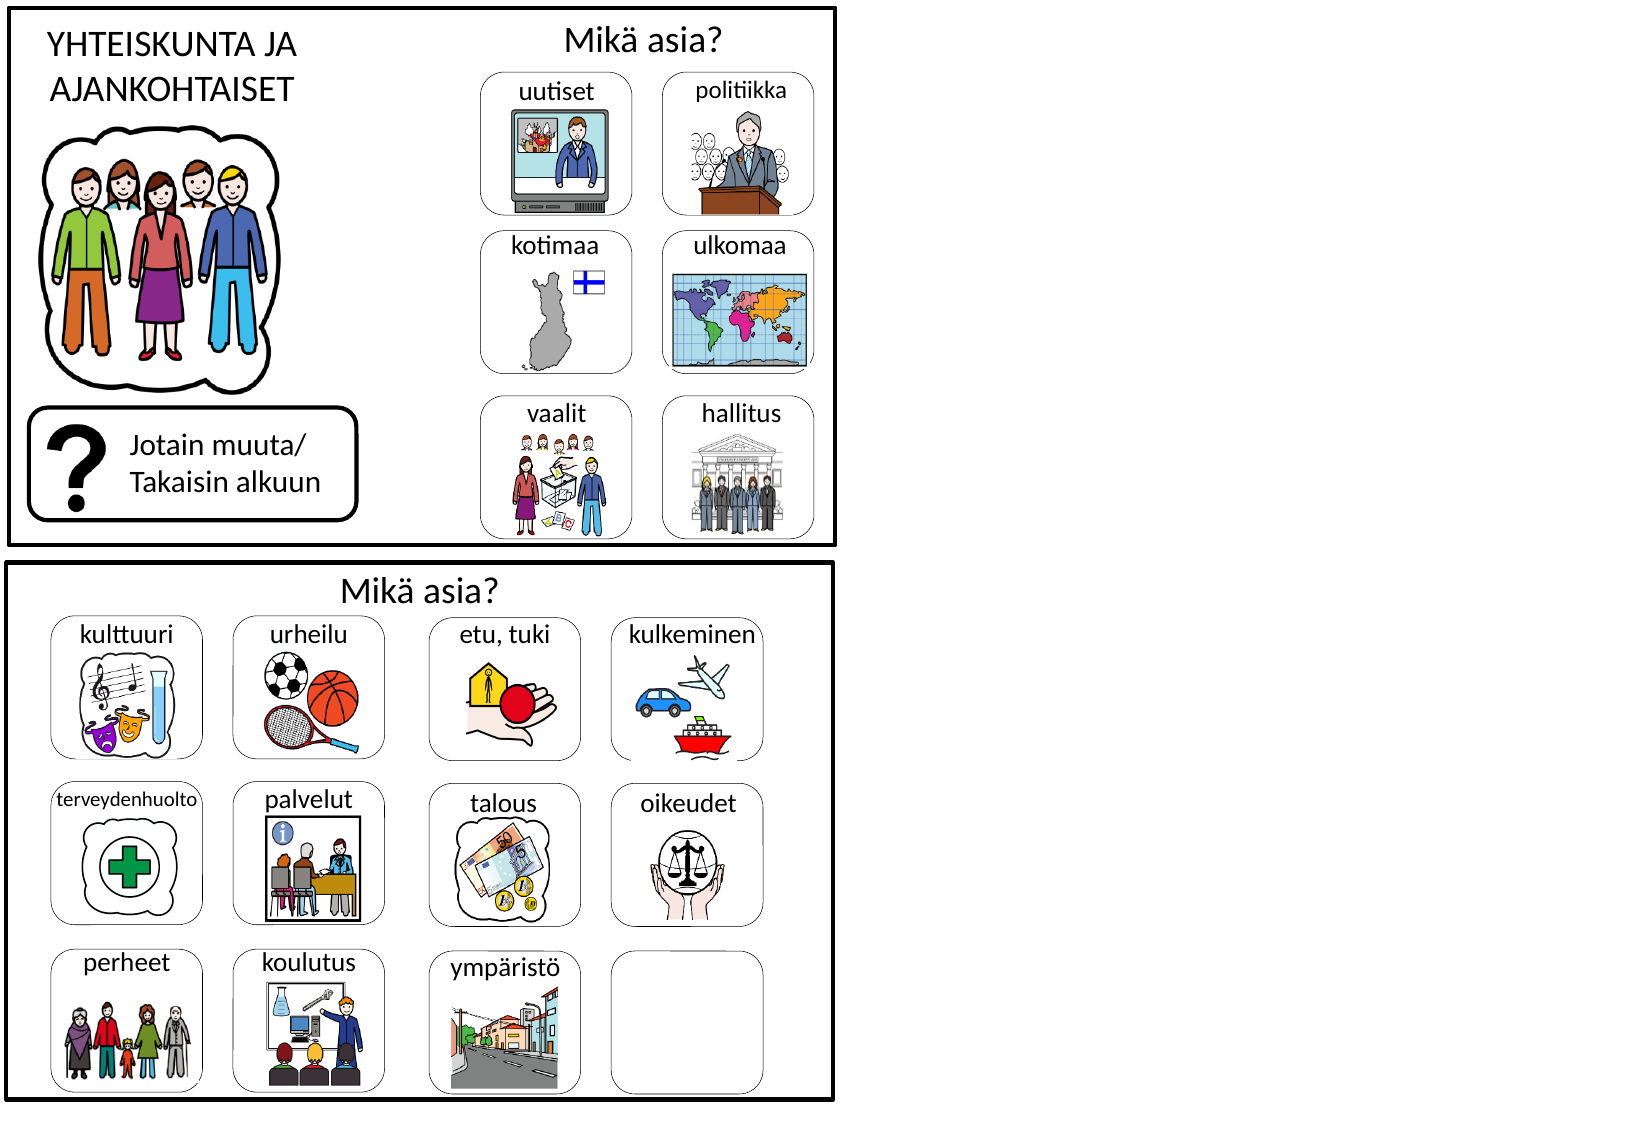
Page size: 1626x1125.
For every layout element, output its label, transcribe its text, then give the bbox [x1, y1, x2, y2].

picture [507, 105, 612, 214]
picture [513, 264, 606, 373]
text_box [367, 630, 387, 761]
text_box terveydenhuolto [35, 778, 218, 818]
text_box vaalit [484, 388, 630, 435]
picture [630, 648, 737, 761]
picture [262, 813, 363, 923]
text_box etu, tuki [431, 609, 579, 656]
picture [38, 115, 283, 395]
text_box [555, 792, 583, 929]
picture [79, 817, 180, 918]
text_box [660, 236, 817, 362]
text_box Jotain muuta/ Takaisin alkuun [114, 416, 443, 507]
text_box [614, 82, 635, 217]
text_box uutiset [484, 66, 630, 113]
text_box [478, 79, 504, 218]
text_box ulkomaa [668, 219, 812, 267]
text_box [609, 793, 643, 929]
picture [56, 989, 200, 1084]
text_box [4, 560, 835, 1102]
text_box [426, 627, 462, 763]
picture [689, 430, 787, 535]
text_box [230, 962, 267, 1095]
picture [464, 649, 559, 756]
text_box [728, 797, 766, 929]
picture [507, 431, 609, 537]
picture [261, 977, 367, 1087]
text_box talous [429, 778, 578, 825]
picture [643, 824, 727, 922]
text_box [48, 818, 205, 927]
text_box [426, 797, 449, 929]
text_box politiikka [668, 66, 814, 111]
text_box [180, 630, 205, 761]
text_box [48, 956, 205, 1079]
text_box kulkeminen [607, 609, 777, 656]
text_box Mikä asia? [471, 7, 825, 68]
text_box [740, 656, 766, 763]
text_box YHTEISKUNTA JA AJANKOHTAISET [8, 11, 337, 116]
text_box [478, 238, 508, 376]
text_box [478, 403, 503, 541]
picture [255, 646, 363, 756]
text_box palvelut [233, 774, 385, 822]
text_box [230, 629, 252, 761]
picture [76, 648, 178, 760]
text_box [609, 656, 625, 761]
text_box [26, 405, 356, 517]
text_box kotimaa [484, 219, 627, 267]
text_box [48, 632, 72, 761]
text_box [786, 409, 817, 541]
text_box oikeudet [613, 778, 763, 825]
text_box [609, 948, 766, 1097]
text_box Mikä asia? [240, 558, 600, 619]
text_box [611, 405, 635, 541]
text_box koulutus [233, 937, 385, 985]
text_box [561, 628, 583, 763]
picture [451, 978, 558, 1090]
text_box [558, 961, 583, 1097]
picture [668, 270, 810, 369]
text_box [109, 507, 358, 523]
text_box perheet [54, 937, 199, 985]
text_box [660, 401, 686, 541]
text_box [366, 964, 387, 1094]
picture [687, 105, 794, 216]
text_box [7, 6, 837, 547]
text_box kulttuuri [50, 609, 203, 656]
text_box [797, 85, 817, 216]
text_box hallitus [668, 388, 814, 435]
text_box [660, 77, 682, 217]
picture [37, 417, 112, 515]
picture [450, 813, 554, 924]
text_box [426, 959, 449, 1096]
text_box ympäristö [432, 942, 579, 989]
text_box [230, 795, 259, 927]
text_box [367, 796, 387, 926]
text_box urheilu [233, 609, 385, 656]
text_box [610, 236, 635, 376]
